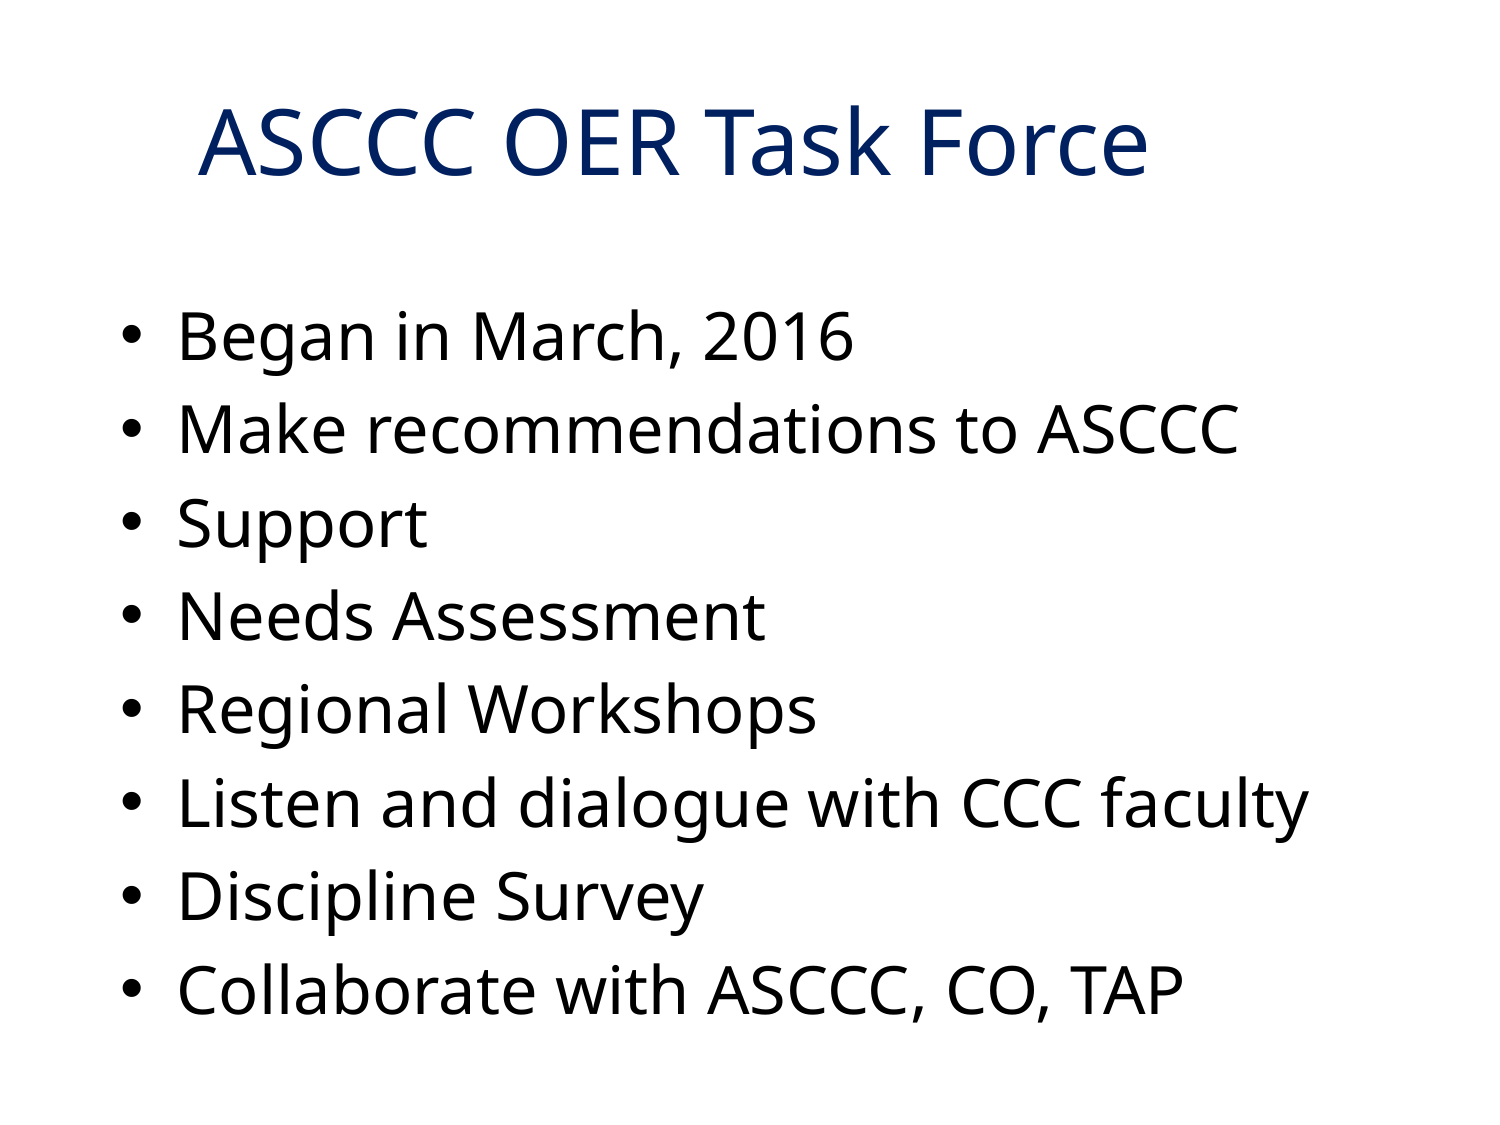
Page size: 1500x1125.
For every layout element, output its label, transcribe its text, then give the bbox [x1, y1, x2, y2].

list Began in March, 2016 Make recommendations to ASCCC Support Needs Assessment Regional Workshops Listen and dialogue with CCC faculty Discipline Survey Collaborate with ASCCC, CO, TAP [105, 285, 1461, 1064]
title ASCCC OER Task Force [0, 45, 1350, 233]
